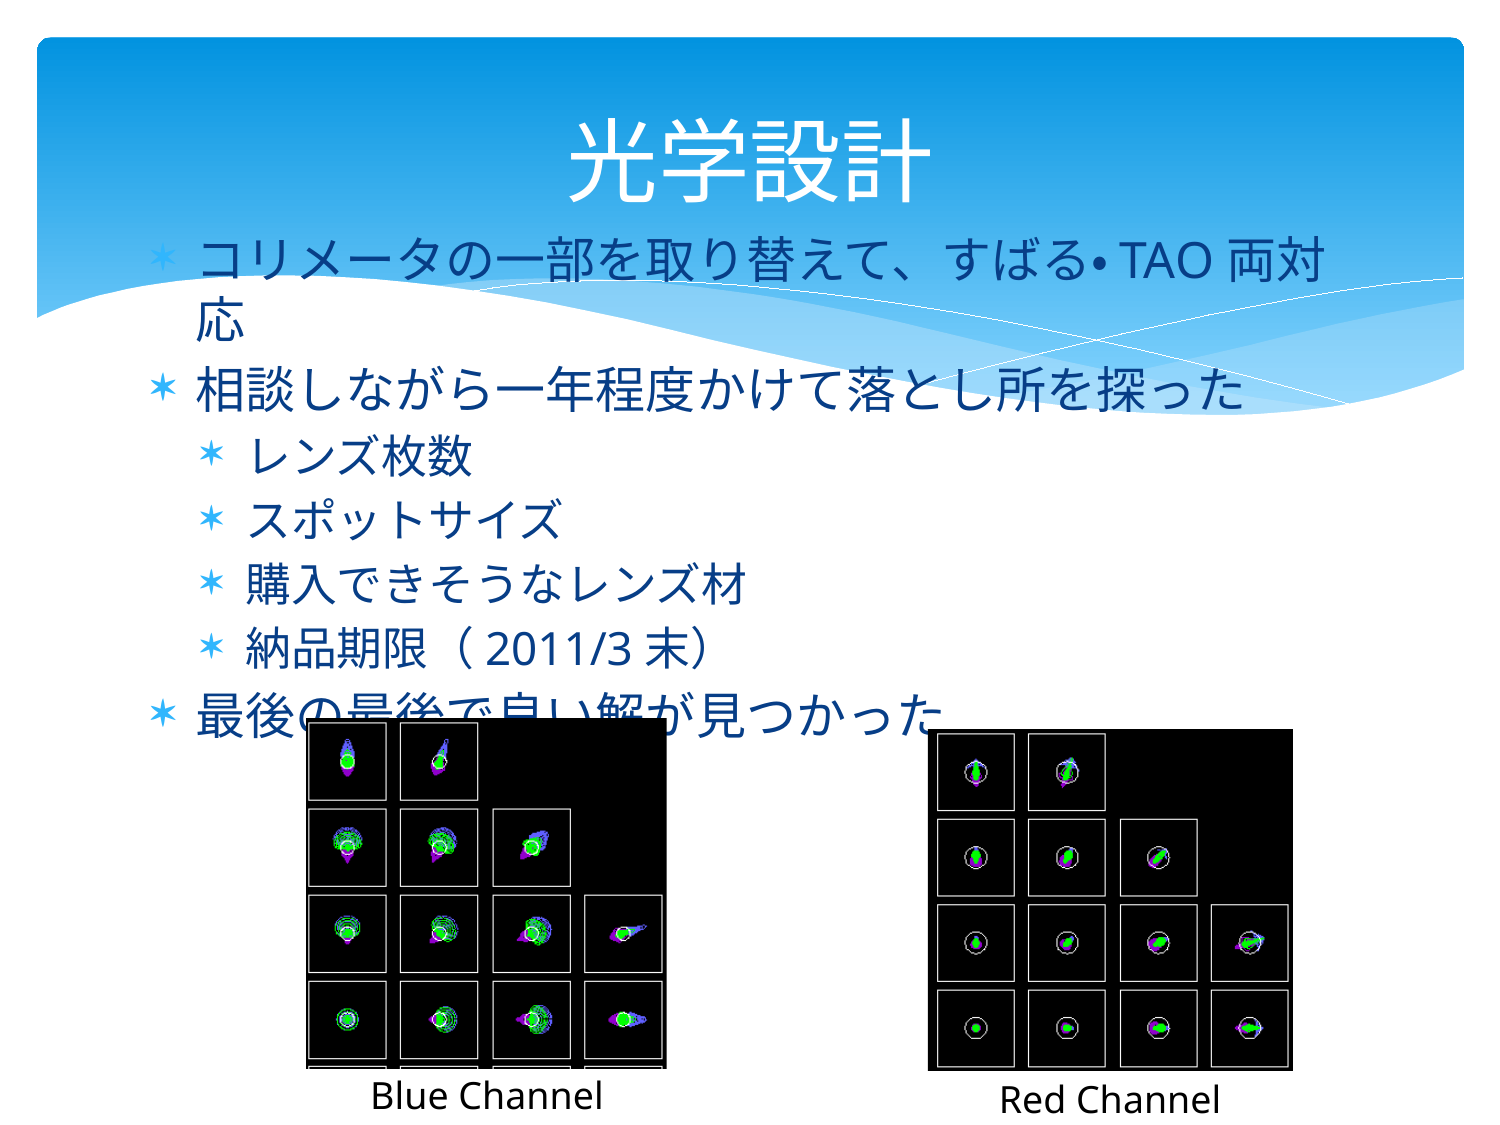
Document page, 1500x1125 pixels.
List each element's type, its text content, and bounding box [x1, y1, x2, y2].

picture [927, 729, 1294, 1071]
title 光学設計 [75, 55, 1425, 261]
text_box Blue Channel [355, 1080, 619, 1125]
text_box Red Channel [984, 1080, 1237, 1125]
list コリメータの一部を取り替えて、すばる・TAO両対応 相談しながら一年程度かけて落とし所を探った レンズ枚数 スポットサイズ 購入できそうなレンズ材 納品期限（2011/3末） 最後の最後で良い解が見つかった [135, 261, 1352, 787]
picture [305, 718, 667, 1069]
